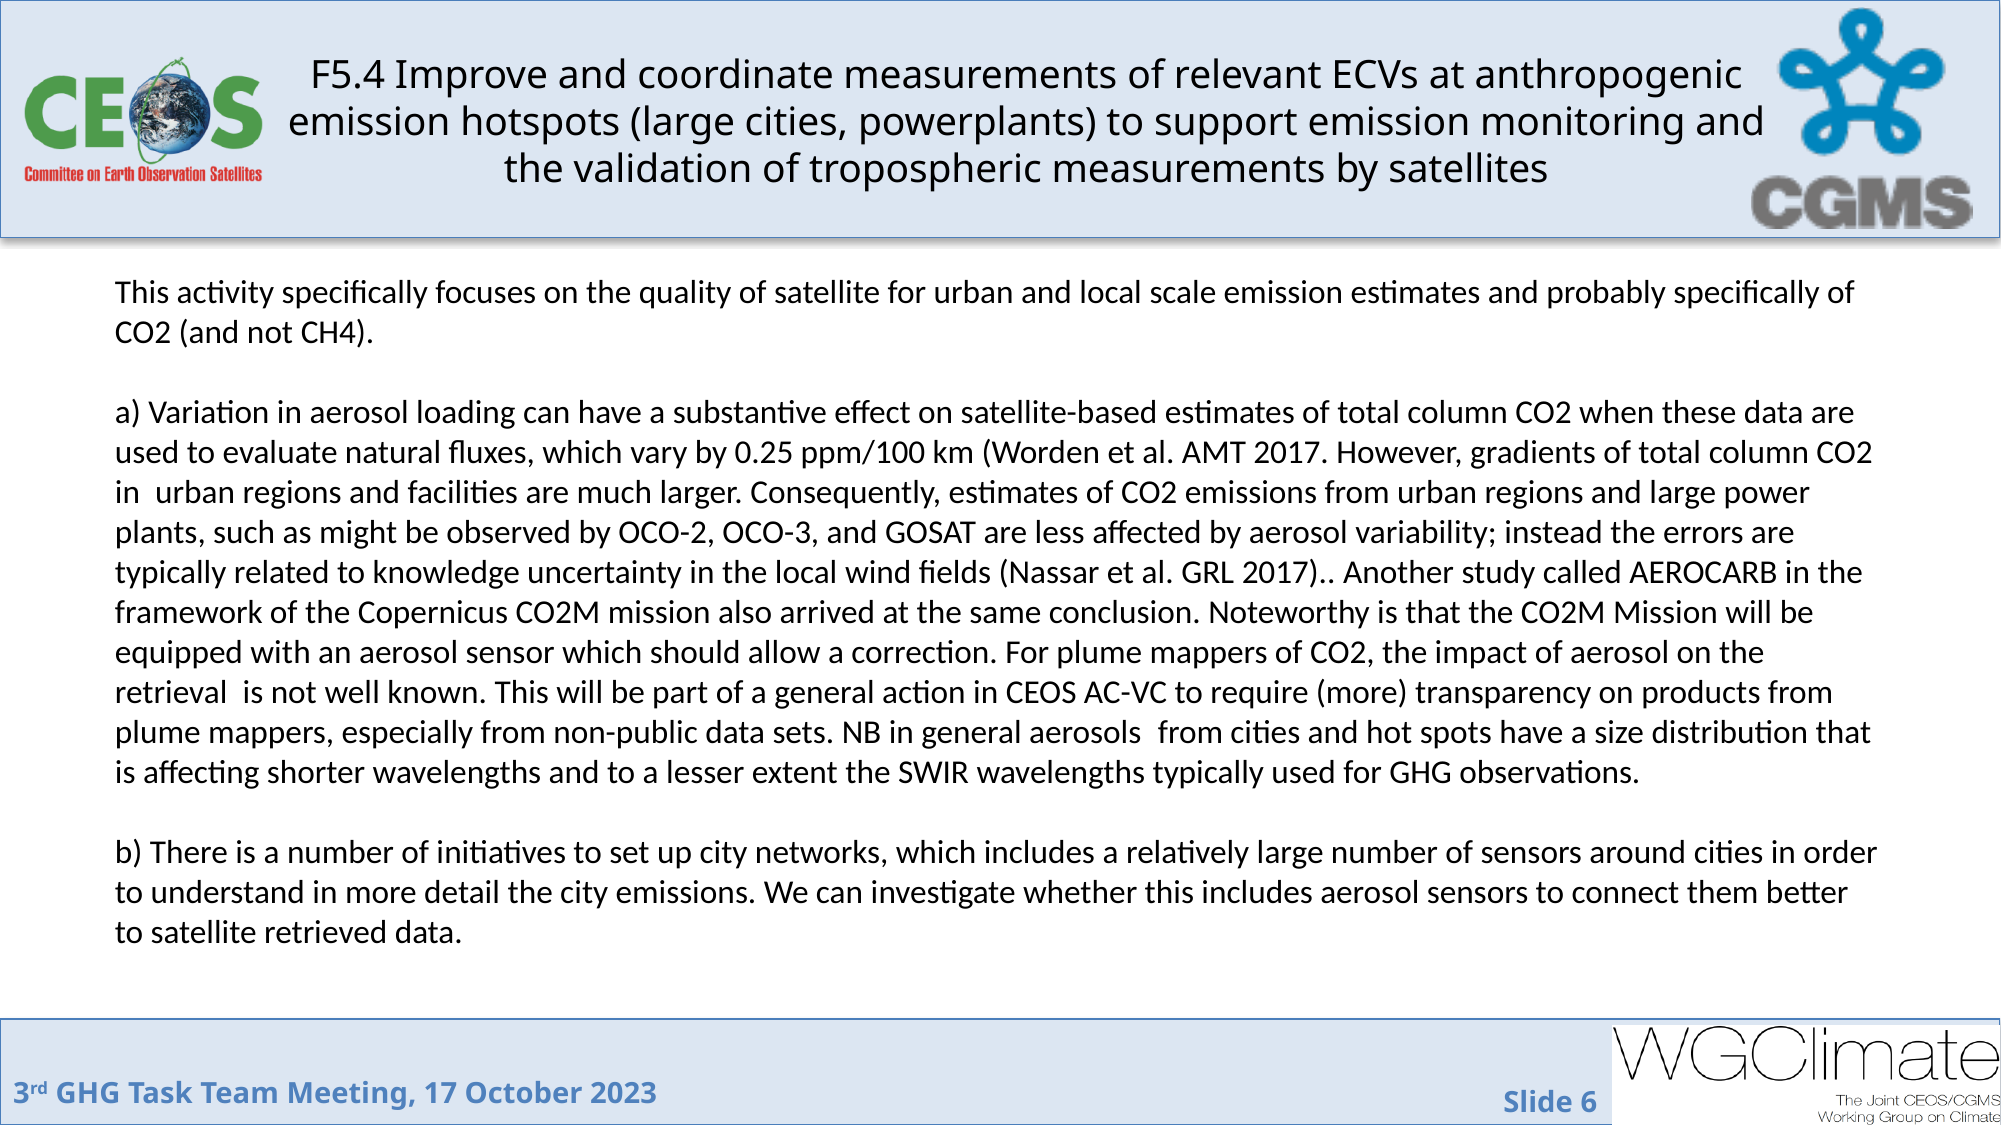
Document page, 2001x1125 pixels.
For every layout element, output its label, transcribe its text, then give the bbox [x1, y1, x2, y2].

picture [1891, 124, 1905, 140]
picture [1818, 125, 1832, 140]
list This activity specifically focuses on the quality of satellite for urban and local scale emission estimates and probably specifically of CO2 (and not CH4). a) Variation in aerosol loading can have a substantive effect on satellite-based estimates of total column CO2 when these data are used to evaluate natural fluxes, which vary by 0.25 ppm/100 km (Worden et al. AMT 2017. However, gradients of total column CO2 in urban regions and facilities are much larger. Consequently, estimates of CO2 emissions from urban regions and large power plants, such as might be observed by OCO-2, OCO-3, and GOSAT are less affected by aerosol variability; instead the errors are typically related to knowledge uncertainty in the local wind fields (Nassar et al. GRL 2017).. Another study called AEROCARB in the framework of the Copernicus CO2M mission also arrived at the same conclusion. Noteworthy is that the CO2M Mission will be equipped with an aerosol sensor which should allow a correction. For plume mappers of CO2, the impact of aerosol on the retrieval is not well known. This will be part of a general action in CEOS AC-VC to require (more) transparency on products from plume mappers, especially from non-public data sets. NB in general aerosols from cities and hot spots have a size distribution that is affecting shorter wavelengths and to a lesser extent the SWIR wavelengths typically used for GHG observations. b) There is a number of initiatives to set up city networks, which includes a relatively large number of sensors around cities in order to understand in more detail the city emissions. We can investigate whether this includes aerosol sensors to connect them better to satellite retrieved data. [99, 262, 1900, 1005]
title F5.4 Improve and coordinate measurements of relevant ECVs at anthropogenic emission hotspots (large cities, powerplants) to support emission monitoring and the validation of tropospheric measurements by satellites [272, 26, 1781, 214]
picture [1612, 1025, 2001, 1125]
picture [1910, 64, 1929, 74]
picture [1837, 64, 1886, 106]
picture [1794, 64, 1812, 74]
picture [1856, 24, 1867, 40]
picture [1751, 7, 1973, 229]
picture [1, 33, 272, 204]
